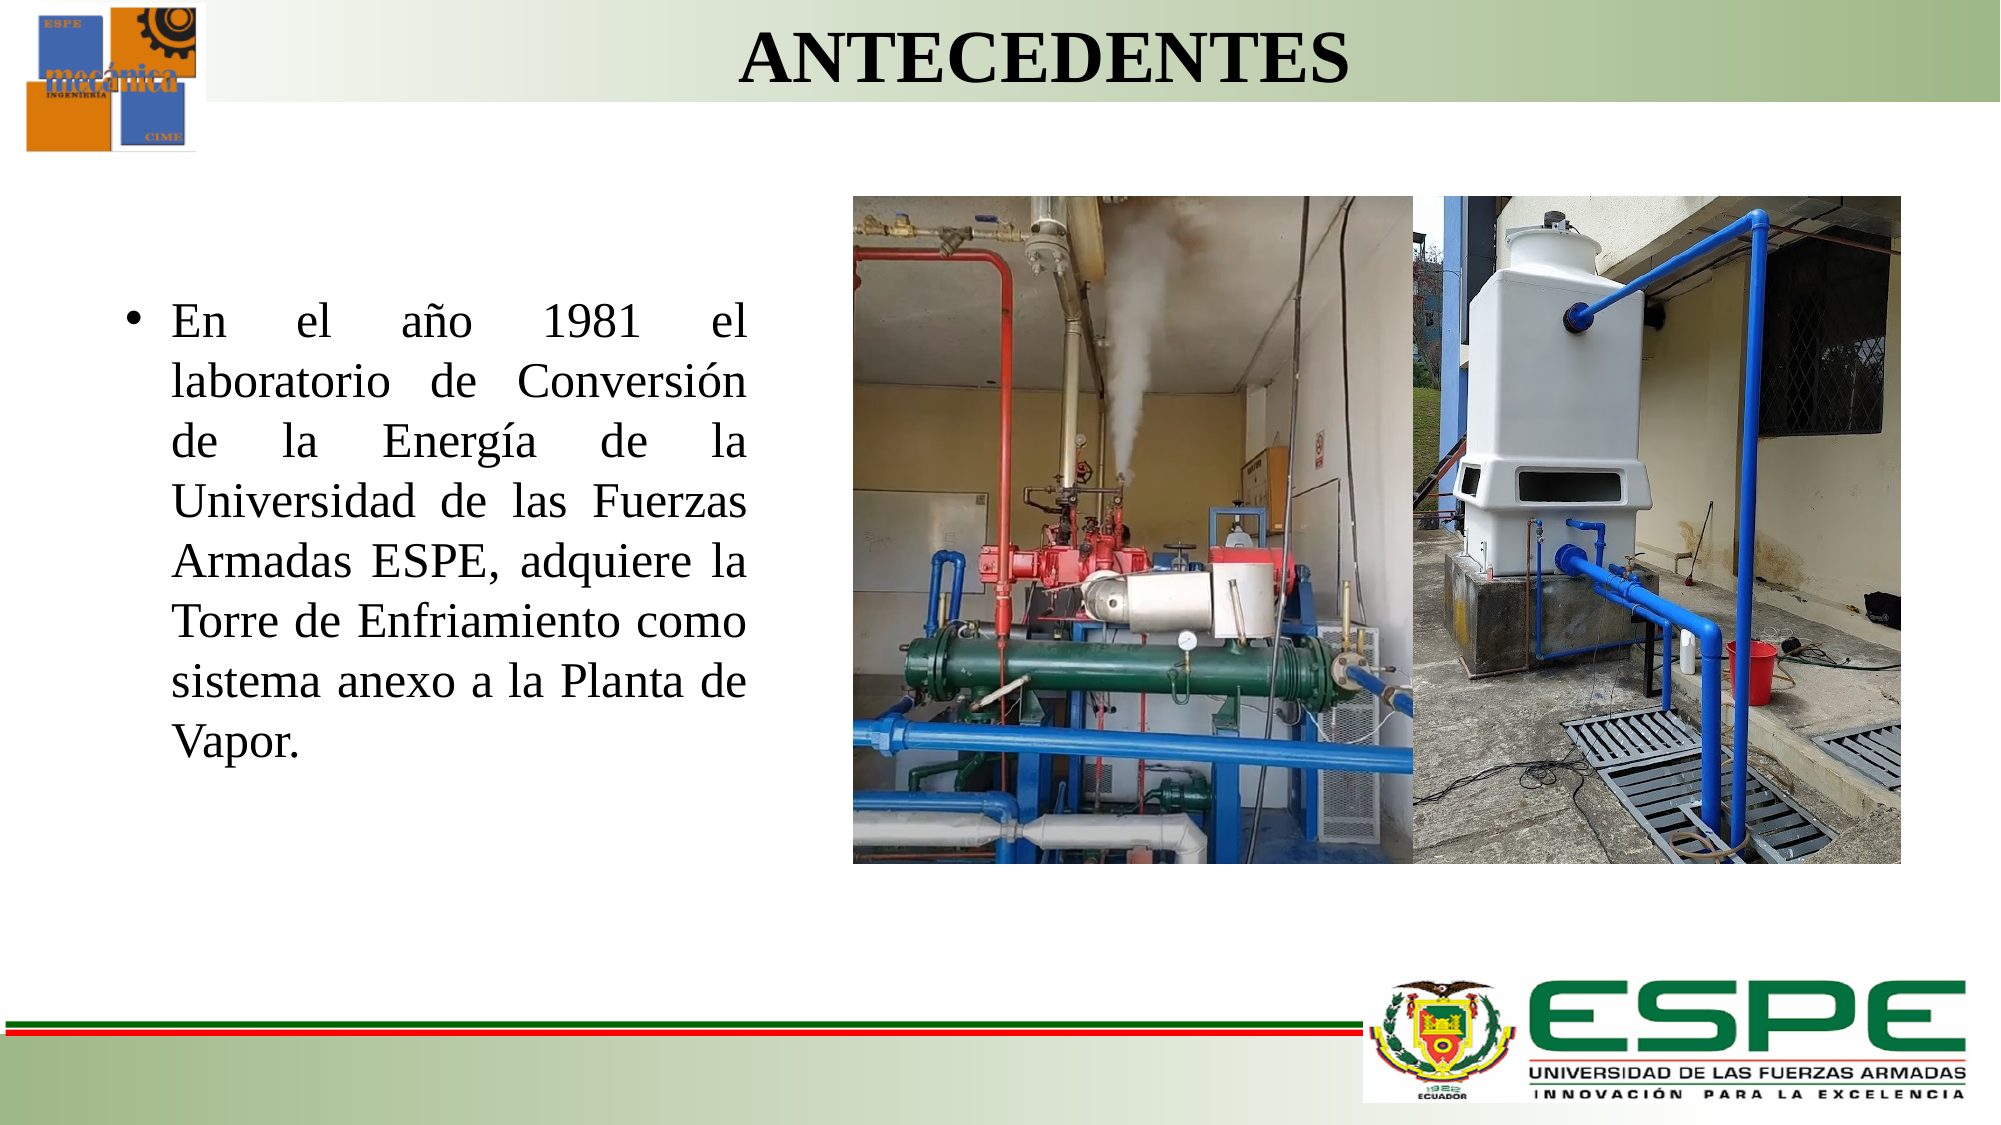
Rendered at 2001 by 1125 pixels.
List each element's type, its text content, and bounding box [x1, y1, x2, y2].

text_box En el año 1981 el laboratorio de Conversión de la Energía de la Universidad de las Fuerzas Armadas ESPE, adquiere la Torre de Enfriamiento como sistema anexo a la Planta de Vapor. [110, 279, 764, 775]
text_box ANTECEDENTES [723, 0, 1528, 105]
picture [1363, 974, 1977, 1103]
picture [5, 3, 206, 160]
picture [853, 195, 1902, 864]
